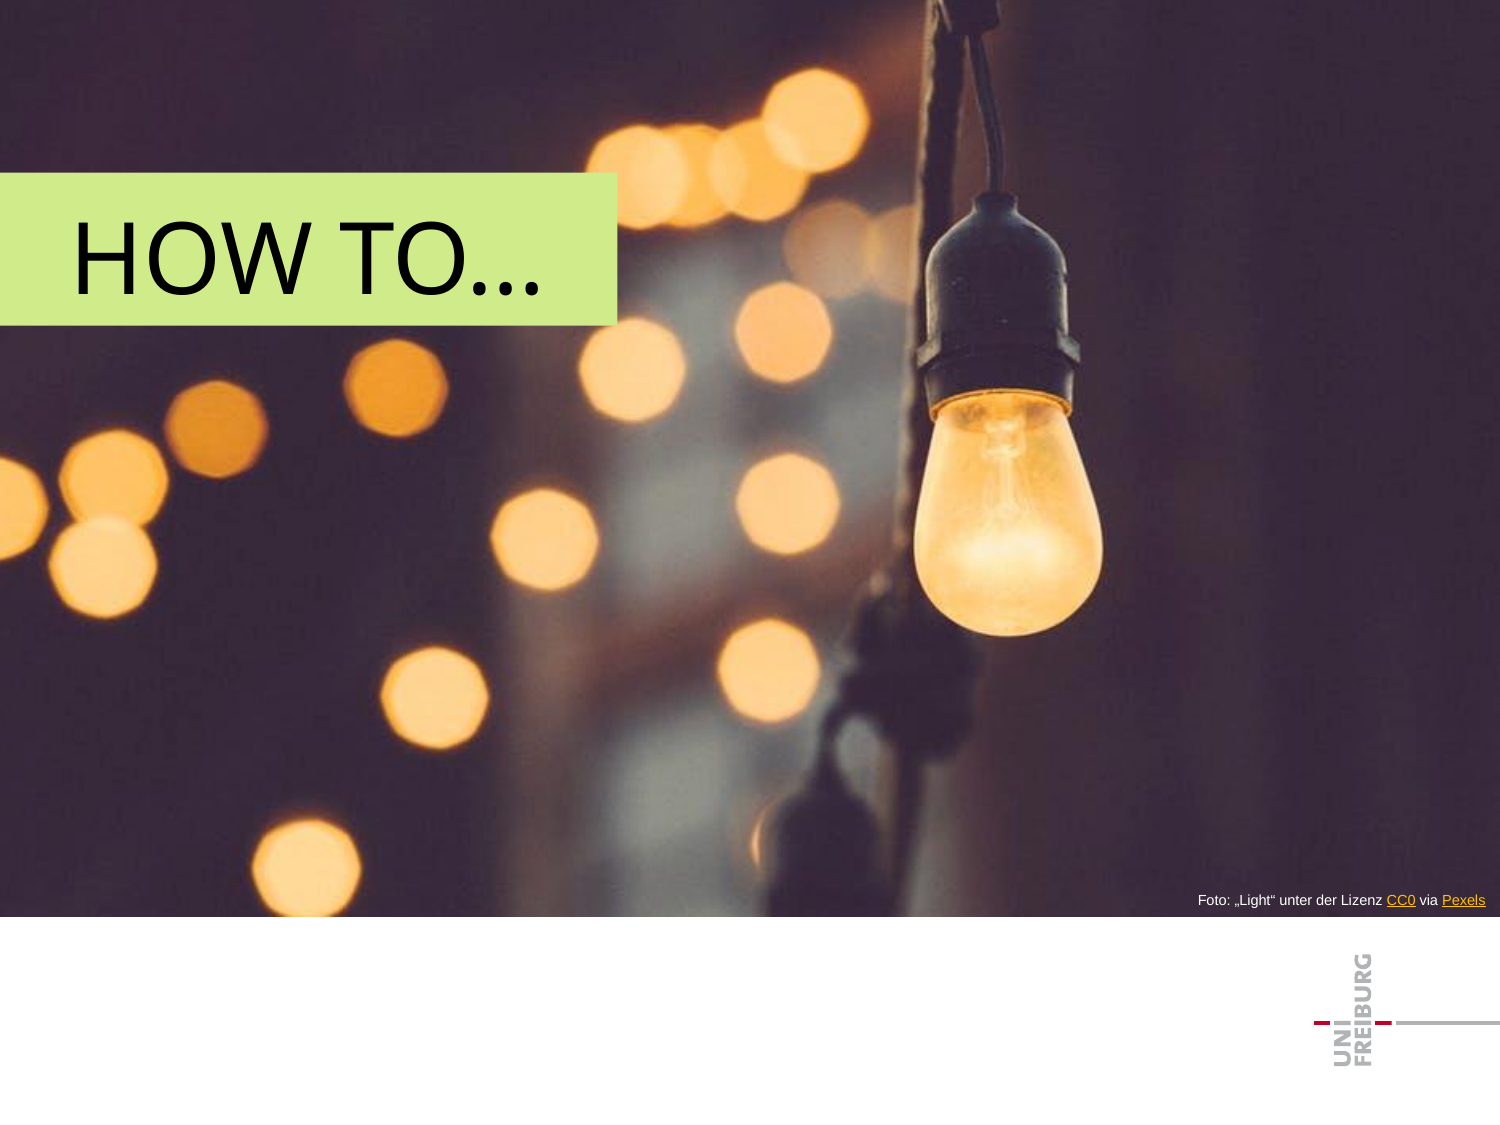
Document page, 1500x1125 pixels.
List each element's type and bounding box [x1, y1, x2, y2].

picture [0, 0, 1500, 917]
